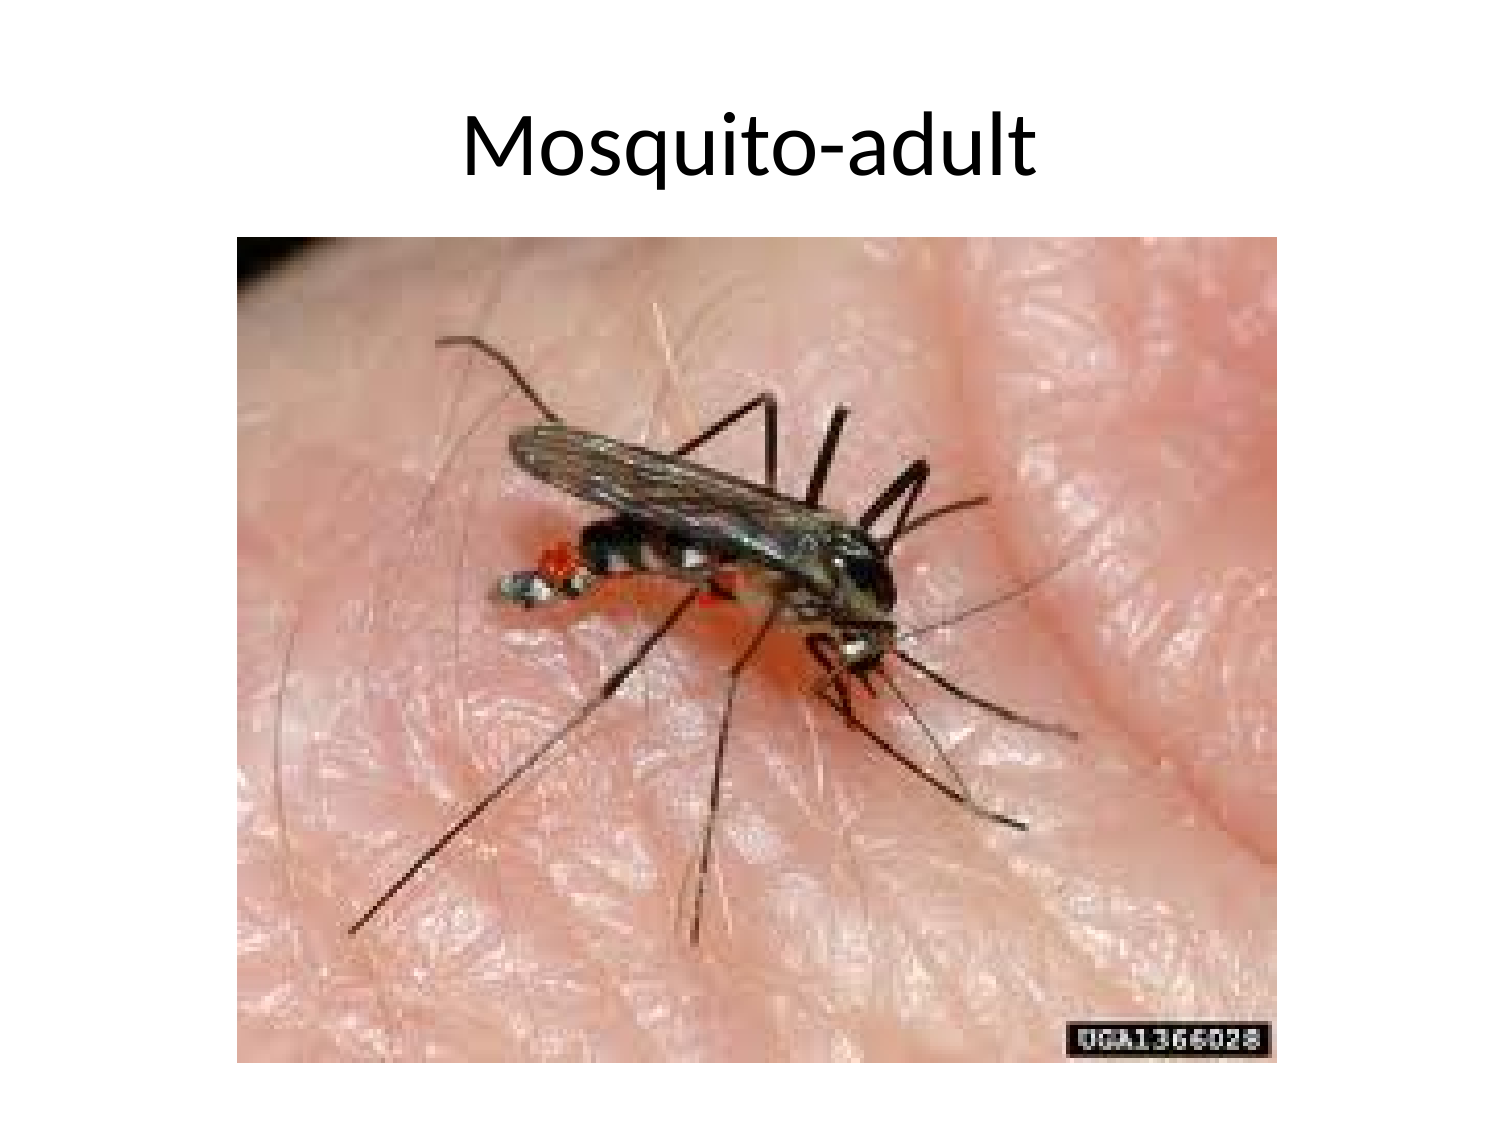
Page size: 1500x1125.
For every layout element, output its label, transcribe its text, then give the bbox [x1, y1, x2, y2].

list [237, 237, 1278, 1063]
title Mosquito-adult [75, 45, 1425, 233]
